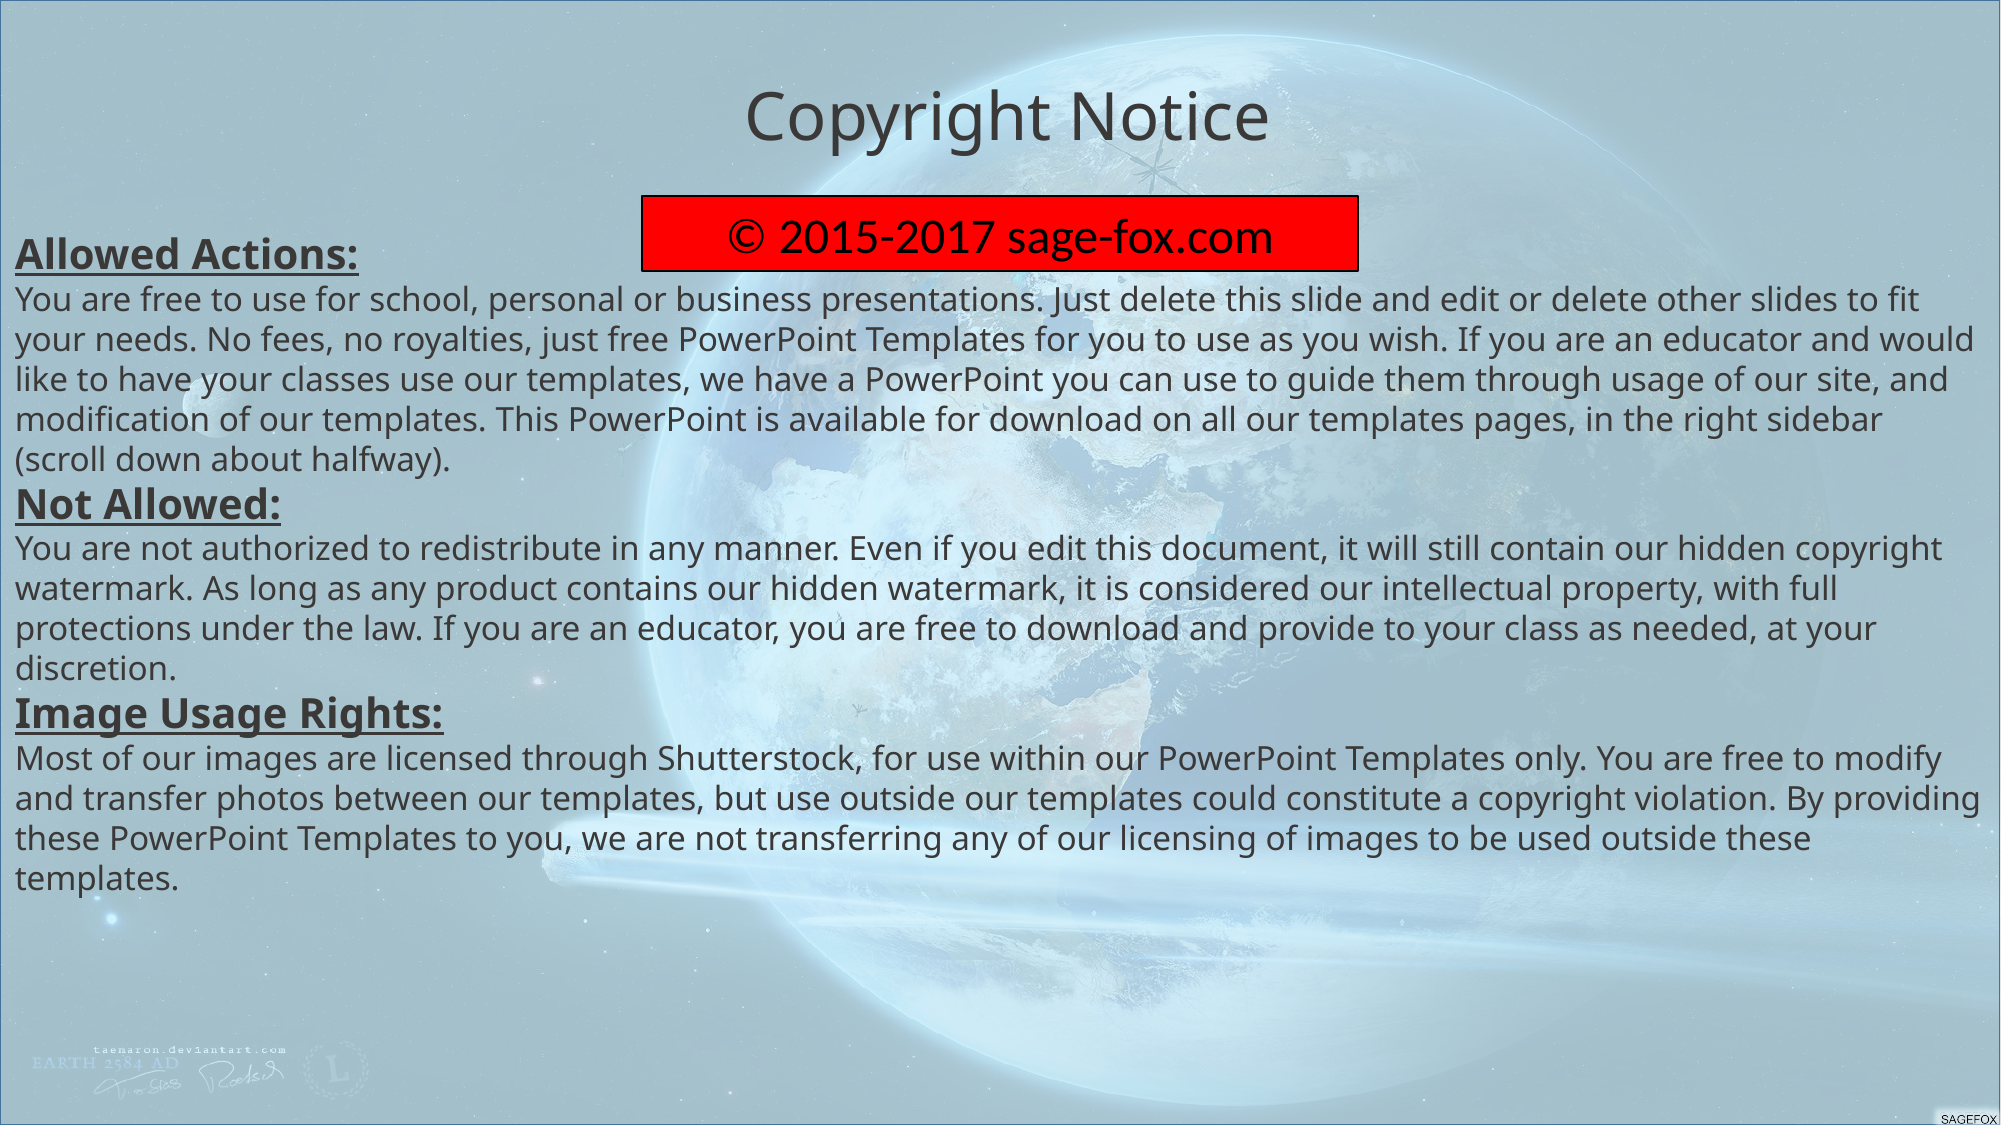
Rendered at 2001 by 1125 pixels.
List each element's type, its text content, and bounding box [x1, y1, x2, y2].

text_box Allowed Actions: You are free to use for school, personal or business presentations. Just delete this slide and edit or delete other slides to fit your needs. No fees, no royalties, just free PowerPoint Templates for you to use as you wish. If you are an educator and would like to have your classes use our templates, we have a PowerPoint you can use to guide them through usage of our site, and modification of our templates. This PowerPoint is available for download on all our templates pages, in the right sidebar (scroll down about halfway). Not Allowed: You are not authorized to redistribute in any manner. Even if you edit this document, it will still contain our hidden copyright watermark. As long as any product contains our hidden watermark, it is considered our intellectual property, with full protections under the law. If you are an educator, you are free to download and provide to your class as needed, at your discretion. Image Usage Rights: Most of our images are licensed through Shutterstock, for use within our PowerPoint Templates only. You are free to modify and transfer photos between our templates, but use outside our templates could constitute a copyright violation. By providing these PowerPoint Templates to you, we are not transferring any of our licensing of images to be used outside these templates. [0, 0, 2000, 1125]
title Copyright Notice [493, 60, 1524, 178]
picture [1938, 1114, 1999, 1125]
text_box © 2015-2017 sage-fox.com [641, 196, 1358, 272]
